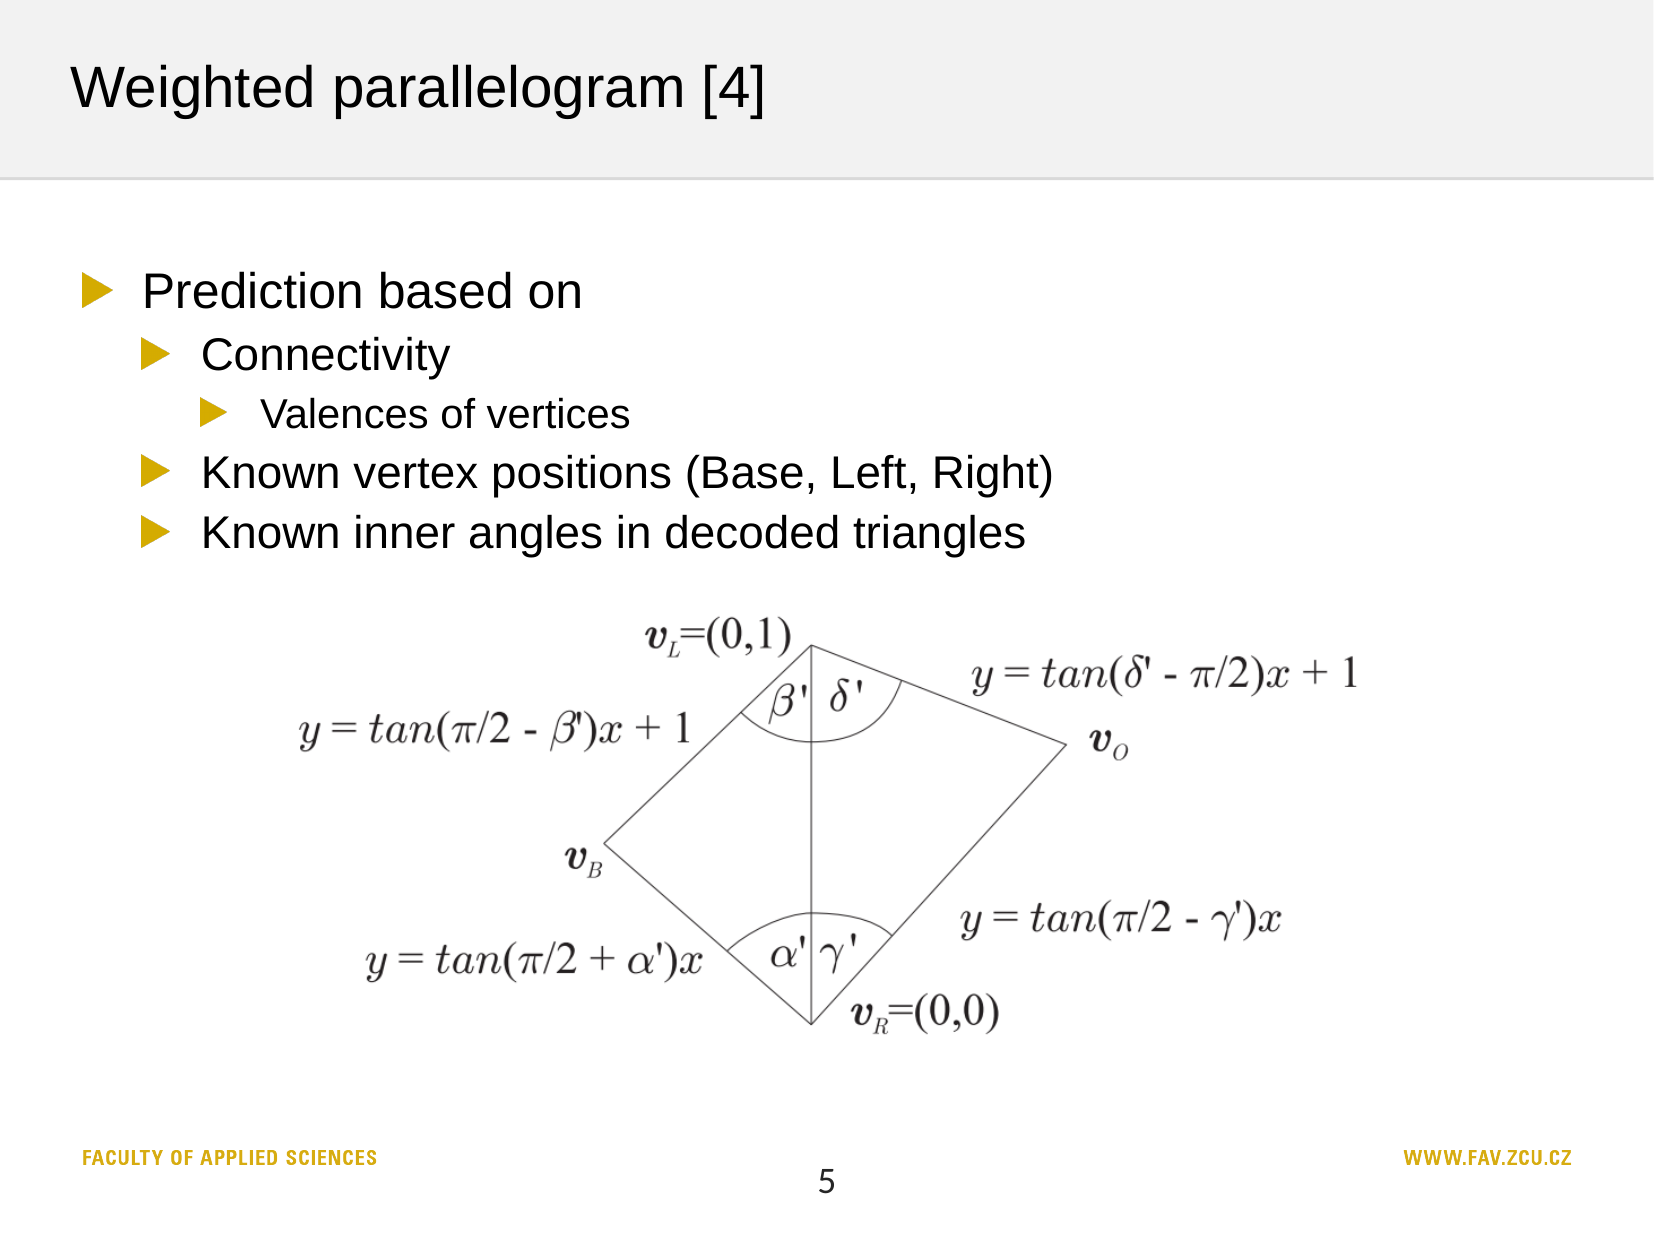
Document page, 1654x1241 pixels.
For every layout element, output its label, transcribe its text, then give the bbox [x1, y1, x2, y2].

picture [141, 515, 170, 548]
picture [141, 454, 170, 487]
picture [1086, 1128, 1583, 1187]
picture [141, 337, 170, 370]
title Weighted parallelogram [4] [0, 0, 1654, 178]
picture [200, 397, 227, 427]
picture [264, 592, 1389, 1067]
picture [70, 1128, 567, 1187]
text_box 5 [744, 1148, 910, 1208]
picture [82, 272, 113, 308]
list Prediction based on Connectivity Valences of vertices Known vertex positions (Base, Left, Right) Known inner angles in decoded triangles [0, 265, 1654, 1093]
